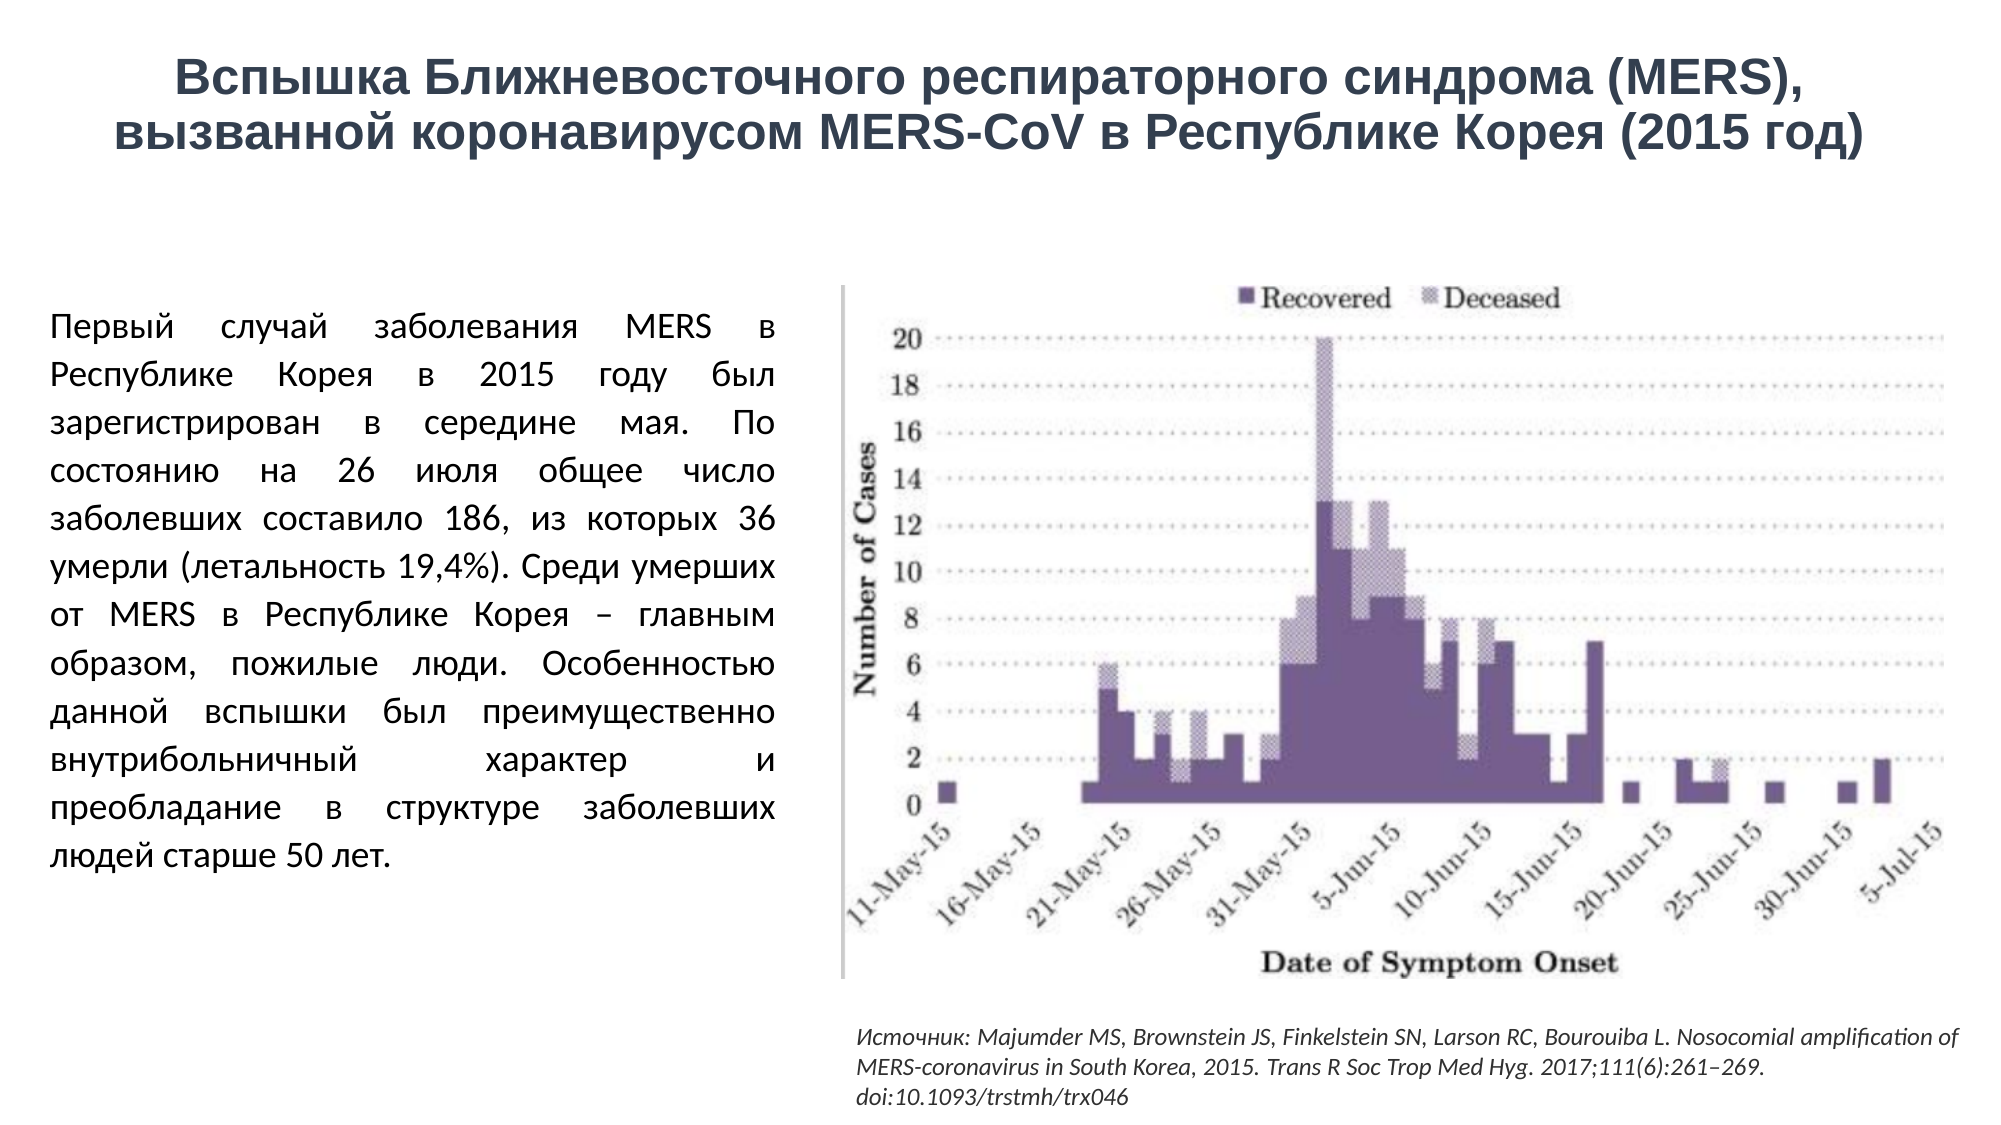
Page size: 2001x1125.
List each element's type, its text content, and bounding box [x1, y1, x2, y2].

text_box Первый случай заболевания MERS в Республике Корея в 2015 году был зарегистрирован в середине мая. По состоянию на 26 июля общее число заболевших составило 186, из которых 36 умерли (летальность 19,4%). Среди умерших от MERS в Республике Корея – главным образом, пожилые люди. Особенностью данной вспышки был преимущественно внутрибольничный характер и преобладание в структуре заболевших людей старше 50 лет. [34, 290, 791, 883]
picture [841, 284, 1944, 979]
text_box Источник: Majumder MS, Brownstein JS, Finkelstein SN, Larson RC, Bourouiba L. Nosocomial amplification of MERS-coronavirus in South Korea, 2015. Trans R Soc Trop Med Hyg. 2017;111(6):261–269. doi:10.1093/trstmh/trx046 [841, 1013, 1982, 1119]
title Вспышка Ближневосточного респираторного синдрома (MERS), вызванной коронавирусом MERS-CoV в Республике Корея (2015 год) [35, 24, 1944, 187]
